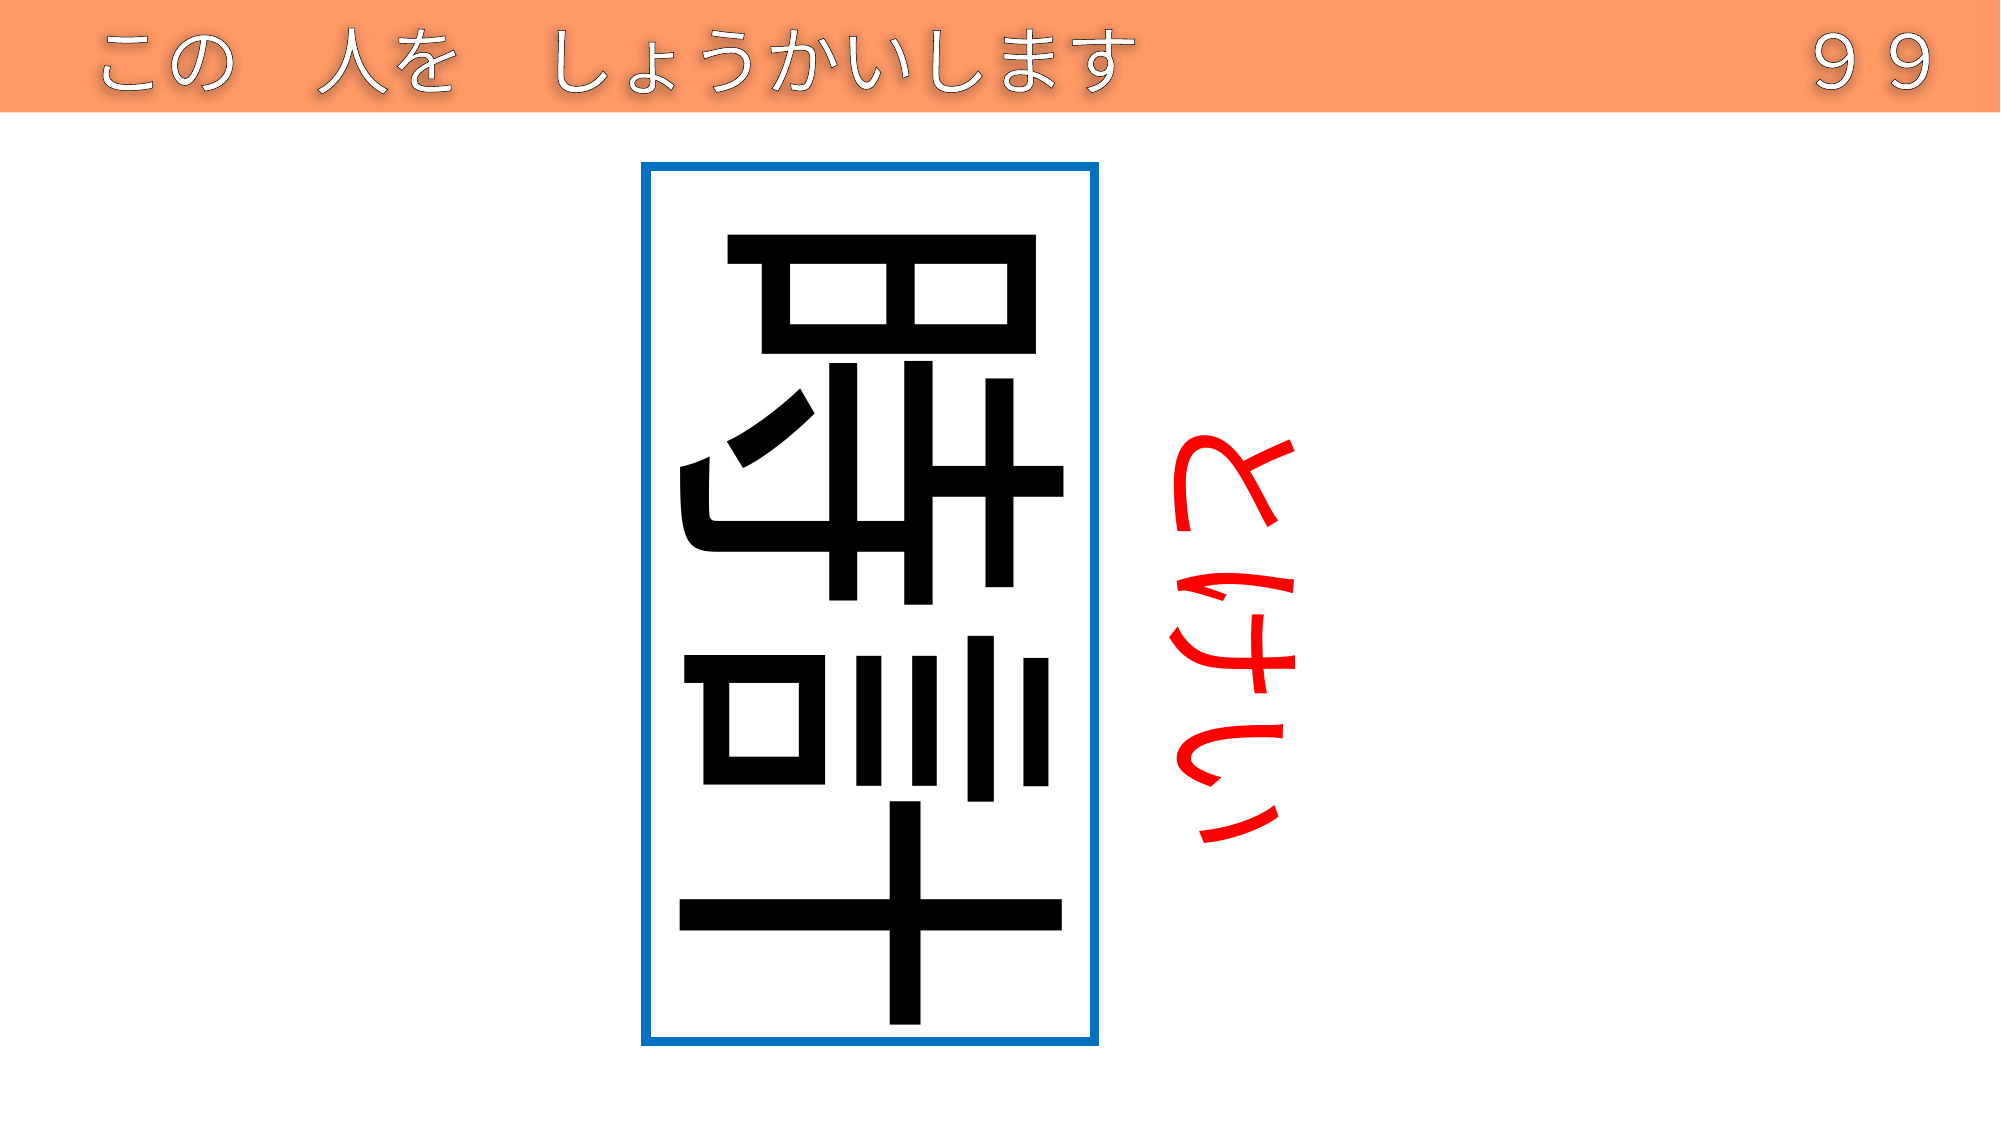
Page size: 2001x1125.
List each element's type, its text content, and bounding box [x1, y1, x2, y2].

text_box この 人を しょうかいします [75, 6, 1166, 112]
text_box [645, 165, 1095, 1043]
text_box 時計 [602, 188, 1138, 1119]
text_box [0, 0, 2000, 113]
text_box とけい [1124, 390, 1337, 861]
text_box ９９ [1782, 6, 1963, 112]
